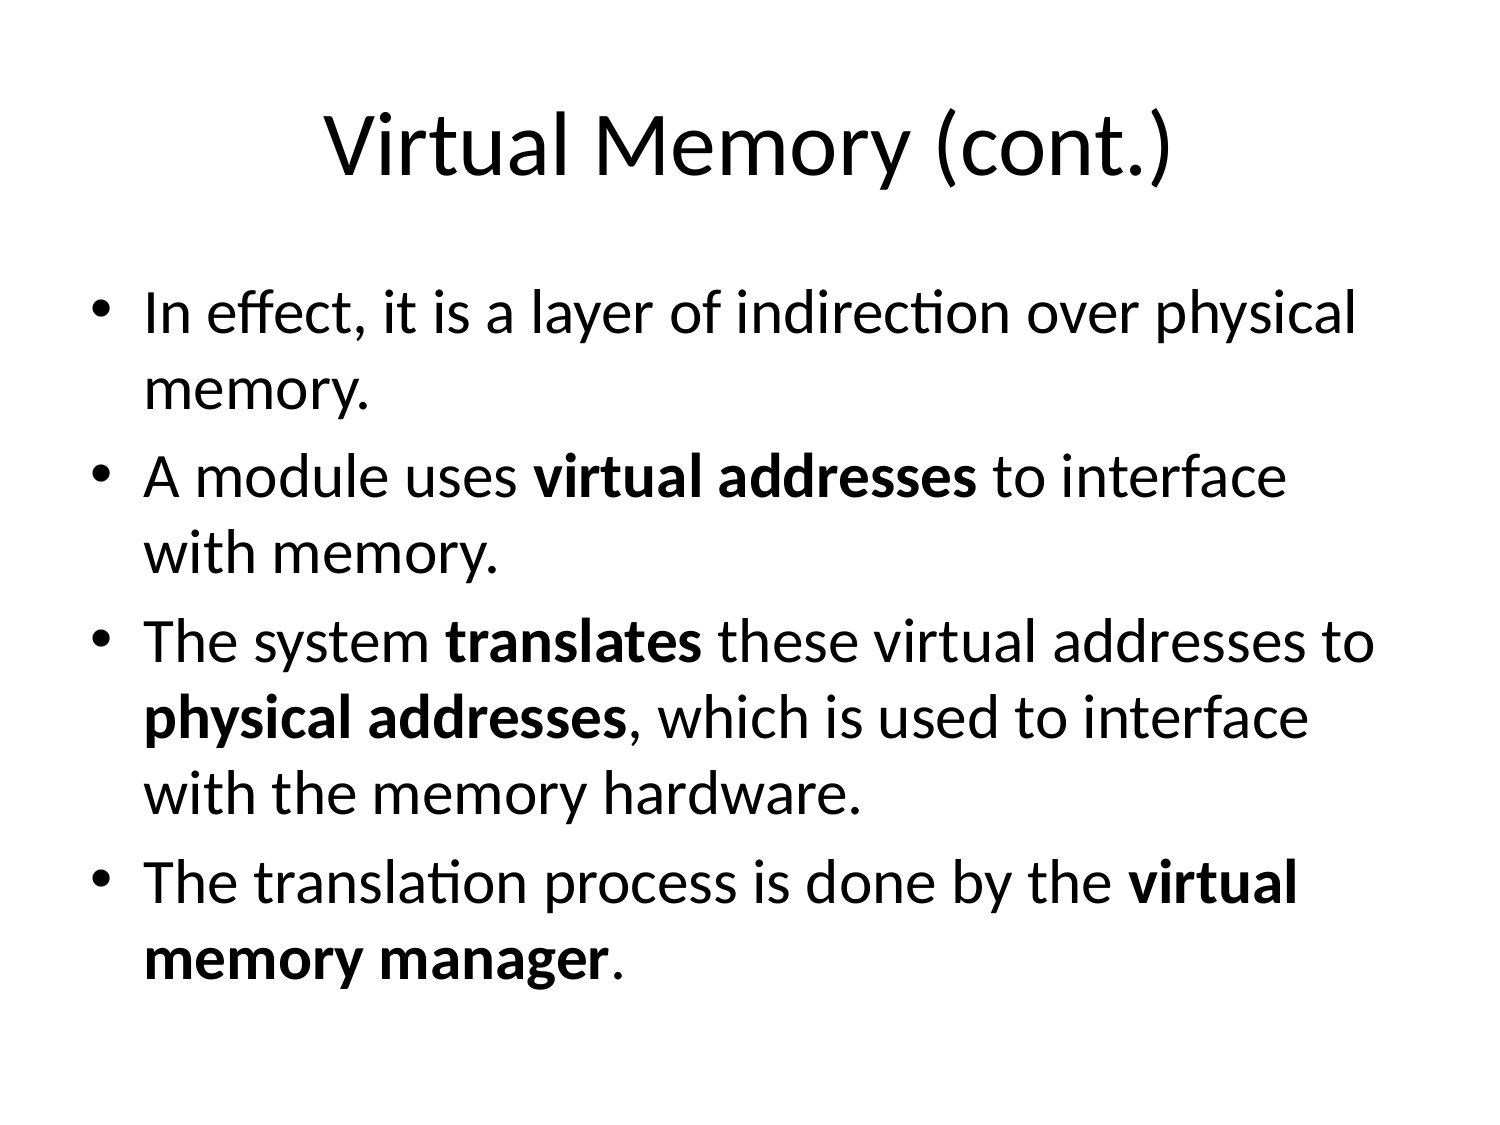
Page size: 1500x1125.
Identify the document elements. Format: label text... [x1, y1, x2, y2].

title Virtual Memory (cont.) [75, 45, 1425, 233]
list In effect, it is a layer of indirection over physical memory. A module uses virtual addresses to interface with memory. The system translates these virtual addresses to physical addresses, which is used to interface with the memory hardware. The translation process is done by the virtual memory manager. [75, 262, 1425, 1005]
